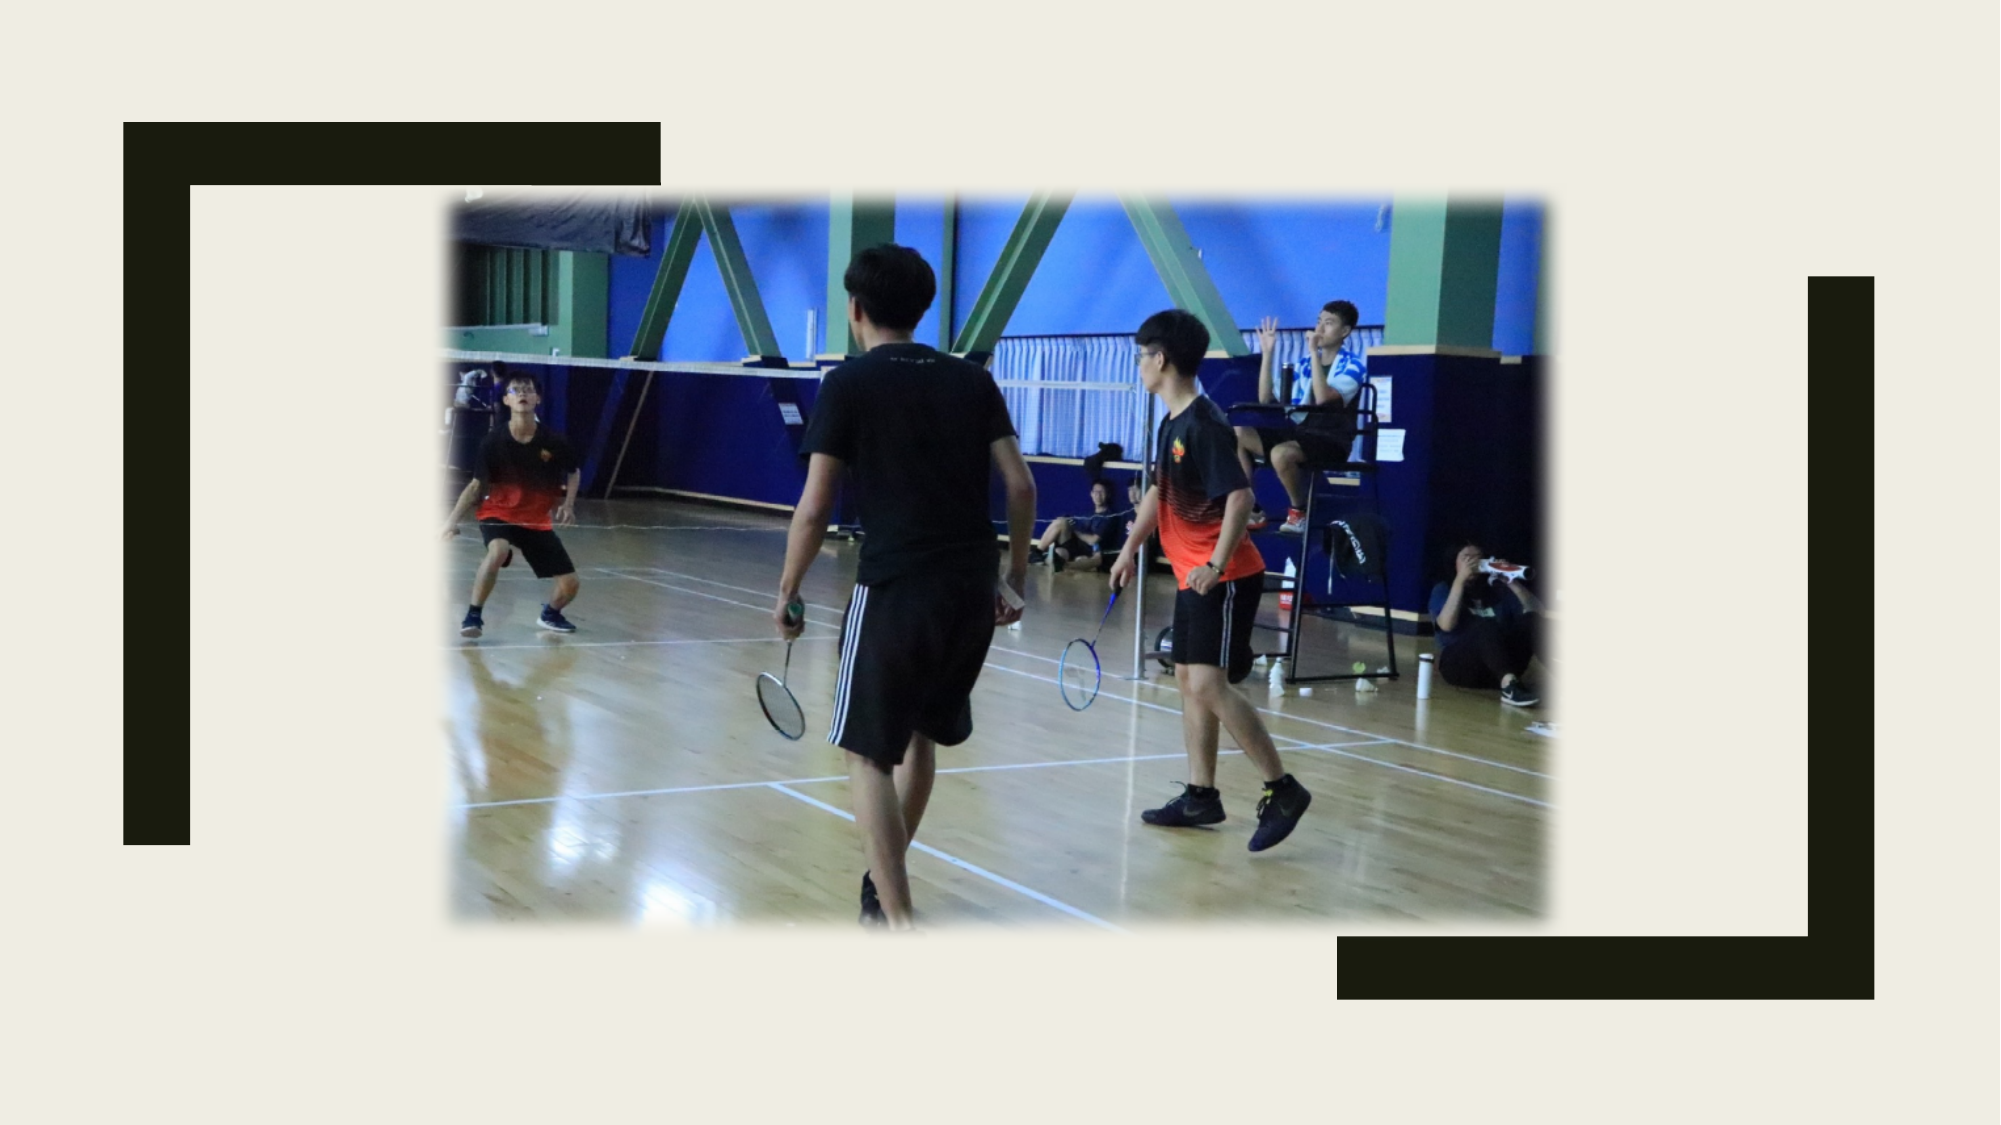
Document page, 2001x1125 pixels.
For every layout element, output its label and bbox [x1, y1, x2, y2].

picture [431, 183, 1569, 942]
